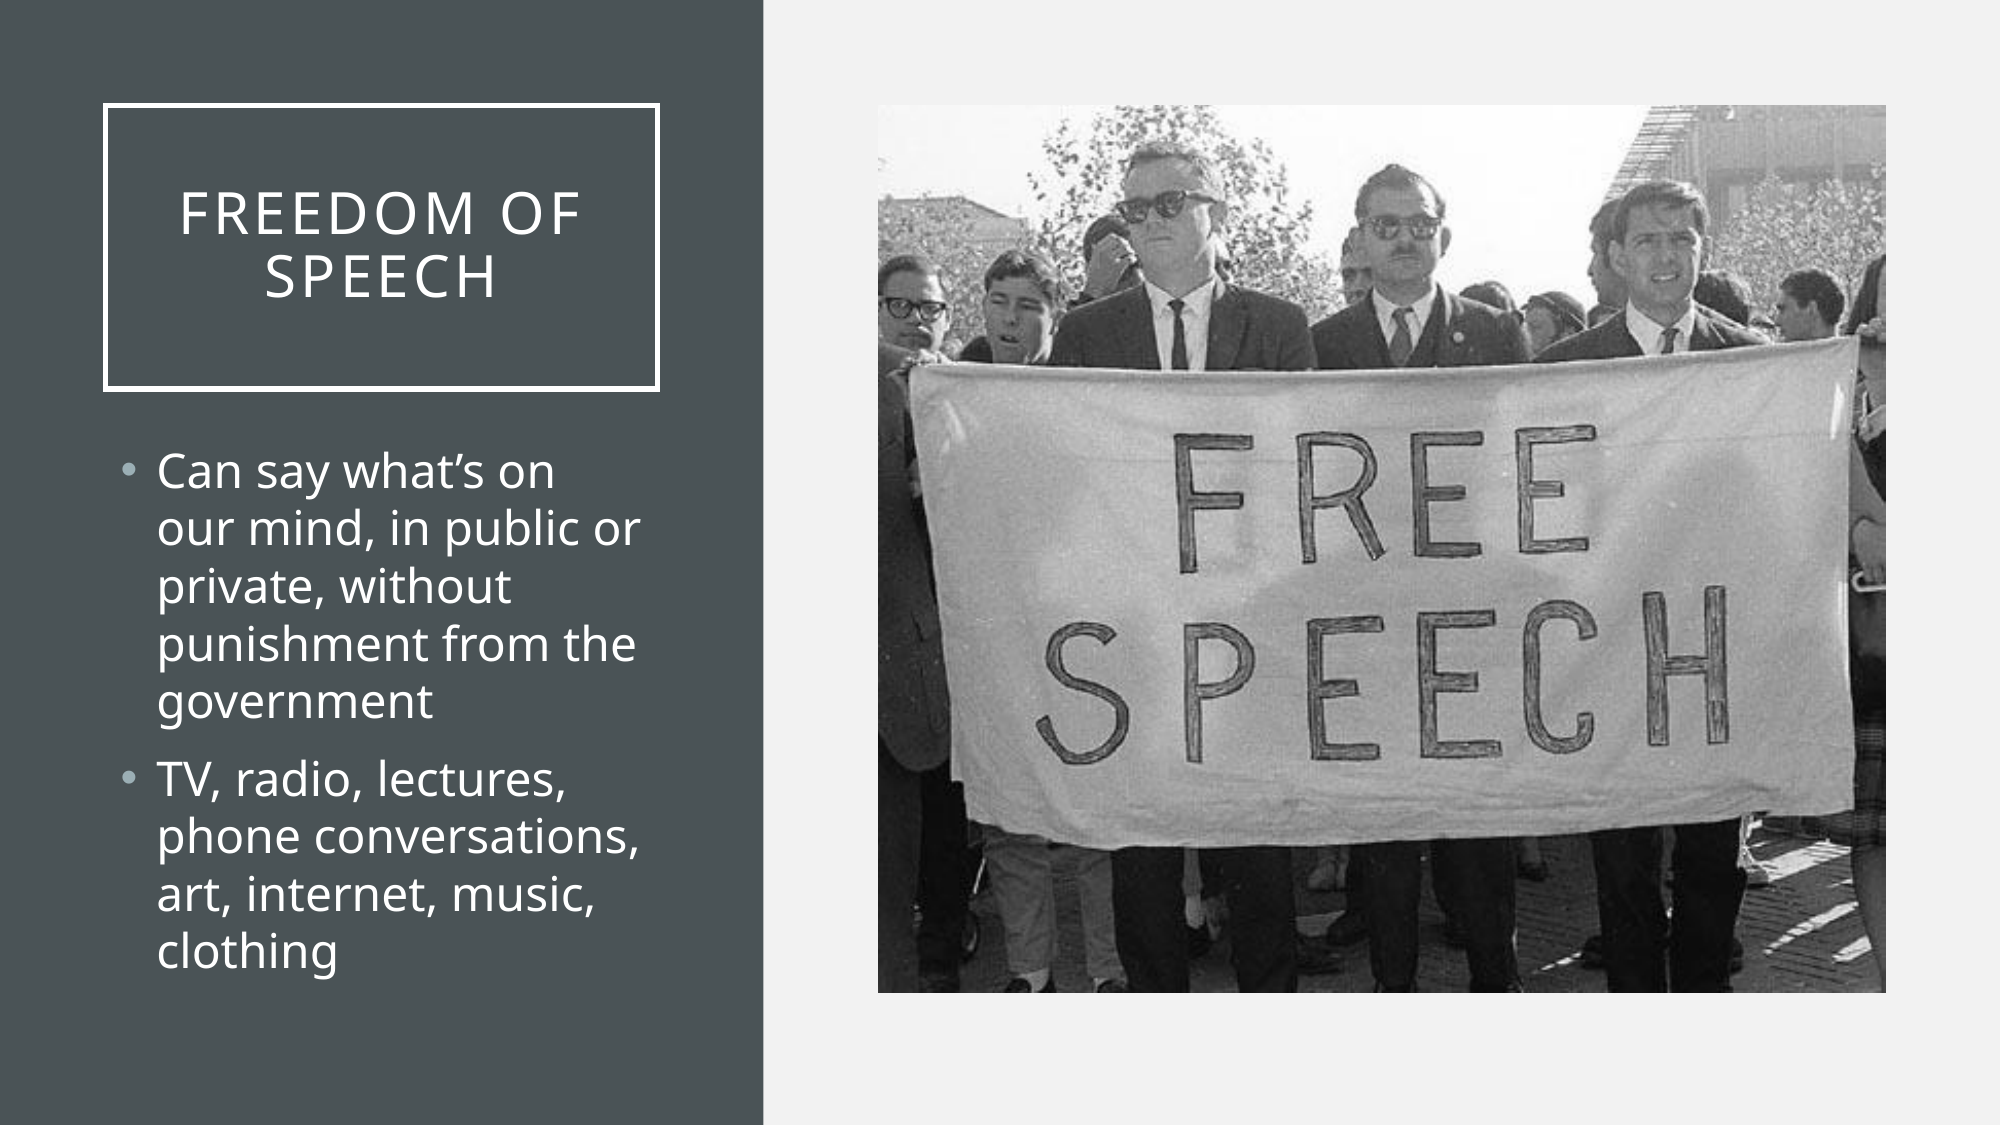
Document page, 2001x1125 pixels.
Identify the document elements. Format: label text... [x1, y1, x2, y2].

text_box [0, 0, 764, 1125]
list Can say what’s on our mind, in public or private, without punishment from the government TV, radio, lectures, phone conversations, art, internet, music, clothing [105, 432, 658, 994]
text_box [764, 0, 2000, 1125]
title Freedom of speech [103, 103, 660, 392]
picture [878, 105, 1886, 993]
